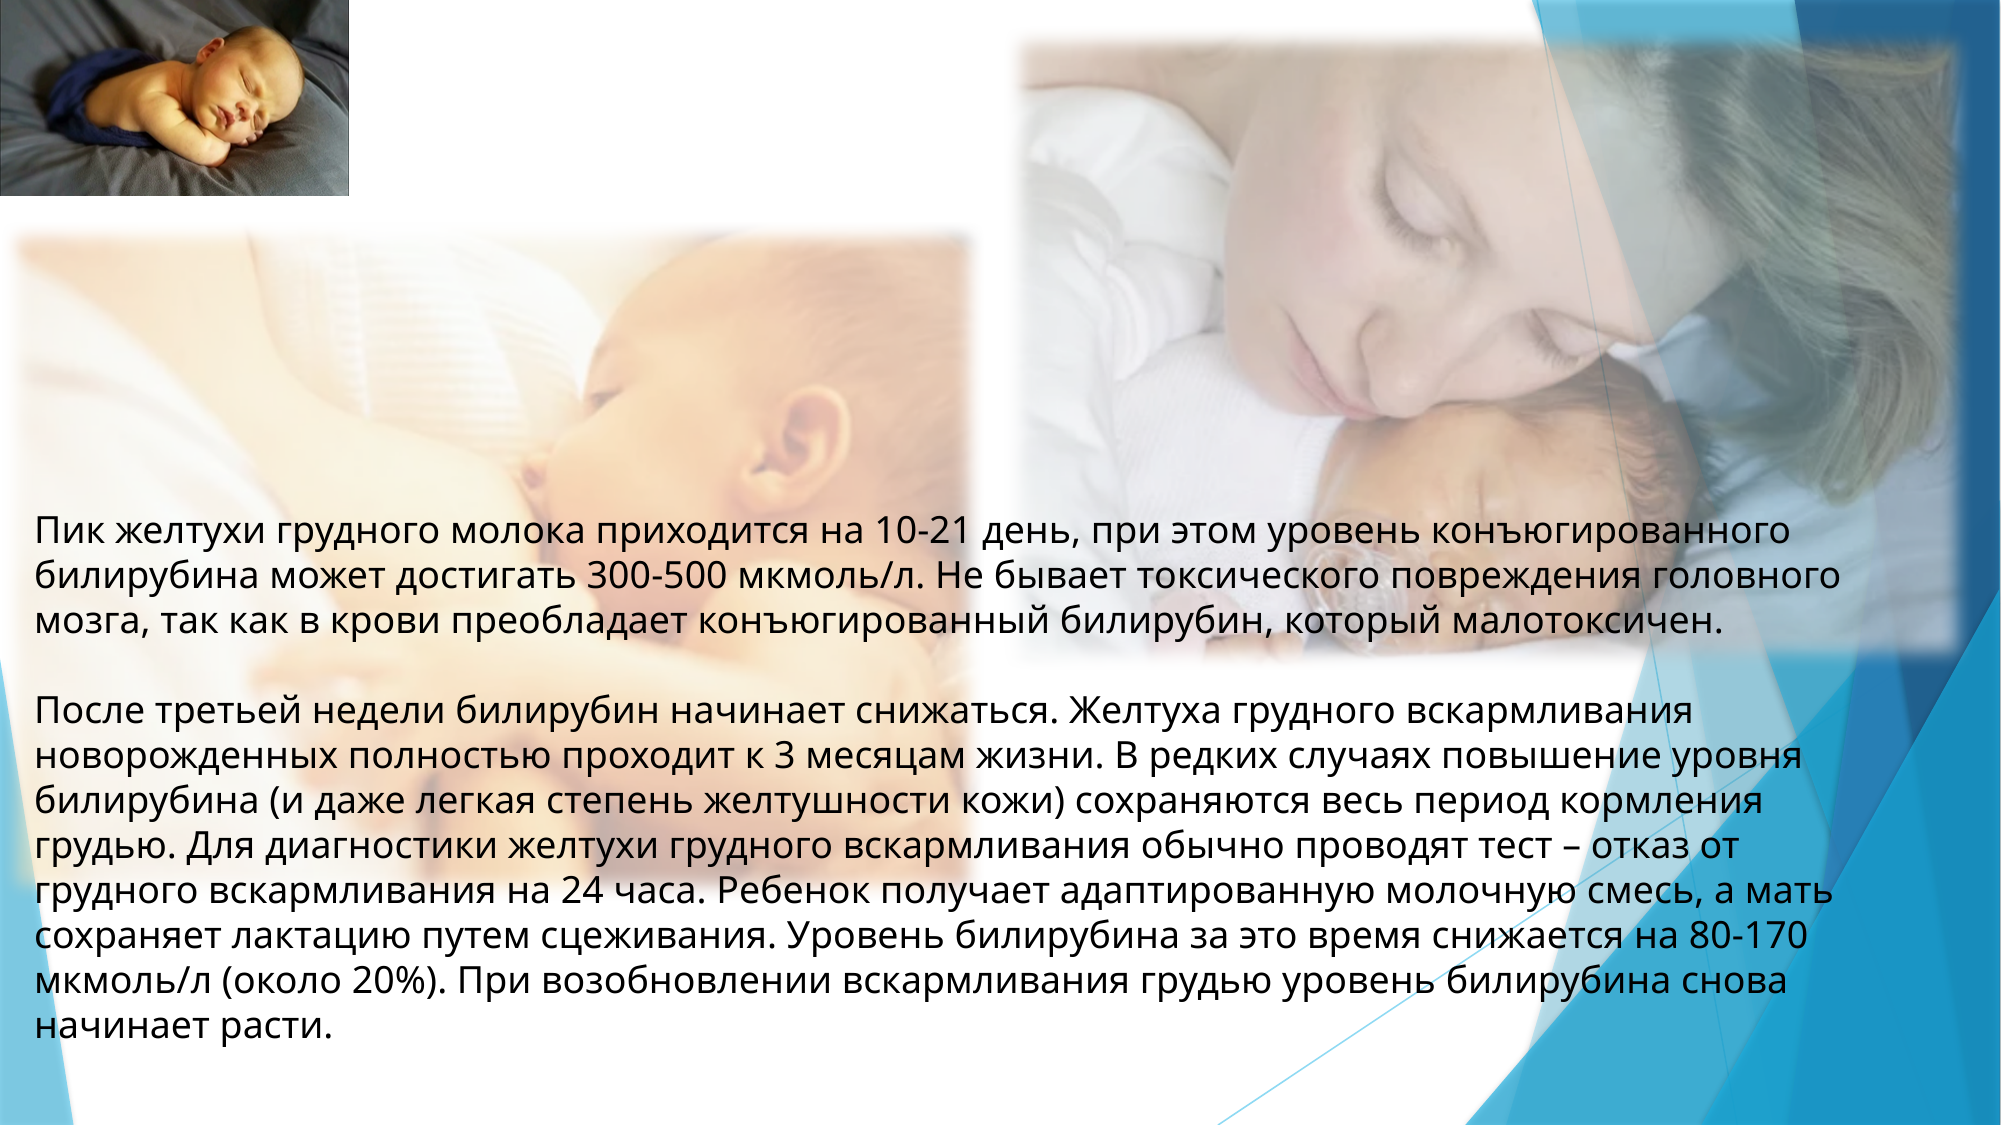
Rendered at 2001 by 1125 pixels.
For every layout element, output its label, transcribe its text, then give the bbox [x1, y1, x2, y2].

picture [1003, 25, 1975, 672]
picture [0, 0, 350, 197]
picture [0, 220, 986, 905]
text_box Пик желтухи грудного молока приходится на 10-21 день, при этом уровень конъюгированного билирубина может достигать 300-500 мкмоль/л. Не бывает токсического повреждения головного мозга, так как в крови преобладает конъюгированный билирубин, который малотоксичен. После третьей недели билирубин начинает снижаться. Желтуха грудного вскармливания новорожденных полностью проходит к 3 месяцам жизни. В редких случаях повышение уровня билирубина (и даже легкая степень желтушности кожи) сохраняются весь период кормления грудью. Для диагностики желтухи грудного вскармливания обычно проводят тест – отказ от грудного вскармливания на 24 часа. Ребенок получает адаптированную молочную смесь, а мать сохраняет лактацию путем сцеживания. Уровень билирубина за это время снижается на 80-170 мкмоль/л (около 20%). При возобновлении вскармливания грудью уровень билирубина снова начинает расти. [19, 499, 1910, 1054]
